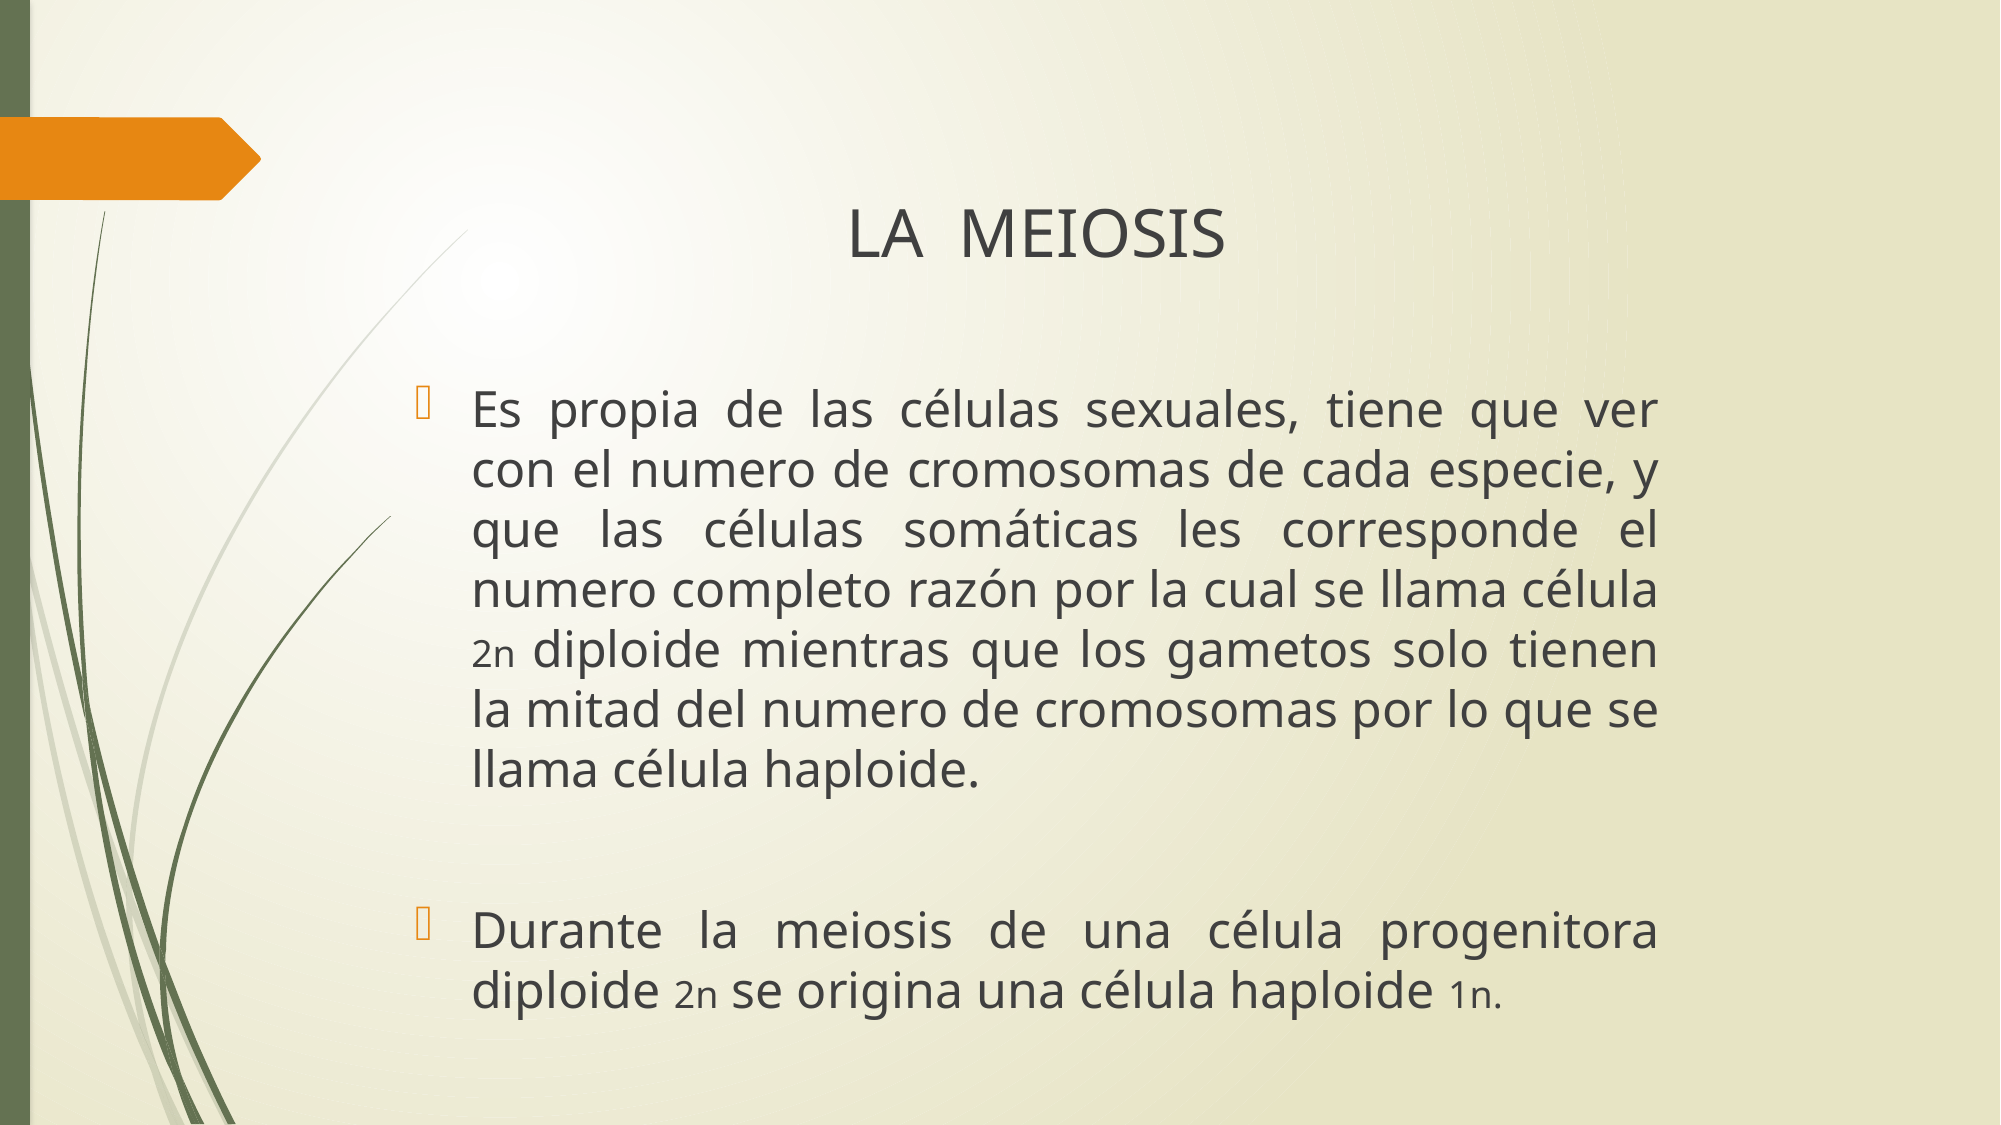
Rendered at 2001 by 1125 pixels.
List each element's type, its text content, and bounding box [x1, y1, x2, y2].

list LA MEIOSIS Es propia de las células sexuales, tiene que ver con el numero de cromosomas de cada especie, y que las células somáticas les corresponde el numero completo razón por la cual se llama célula 2n diploide mientras que los gametos solo tienen la mitad del numero de cromosomas por lo que se llama célula haploide. Durante la meiosis de una célula progenitora diploide 2n se origina una célula haploide 1n. [399, 82, 1675, 1043]
